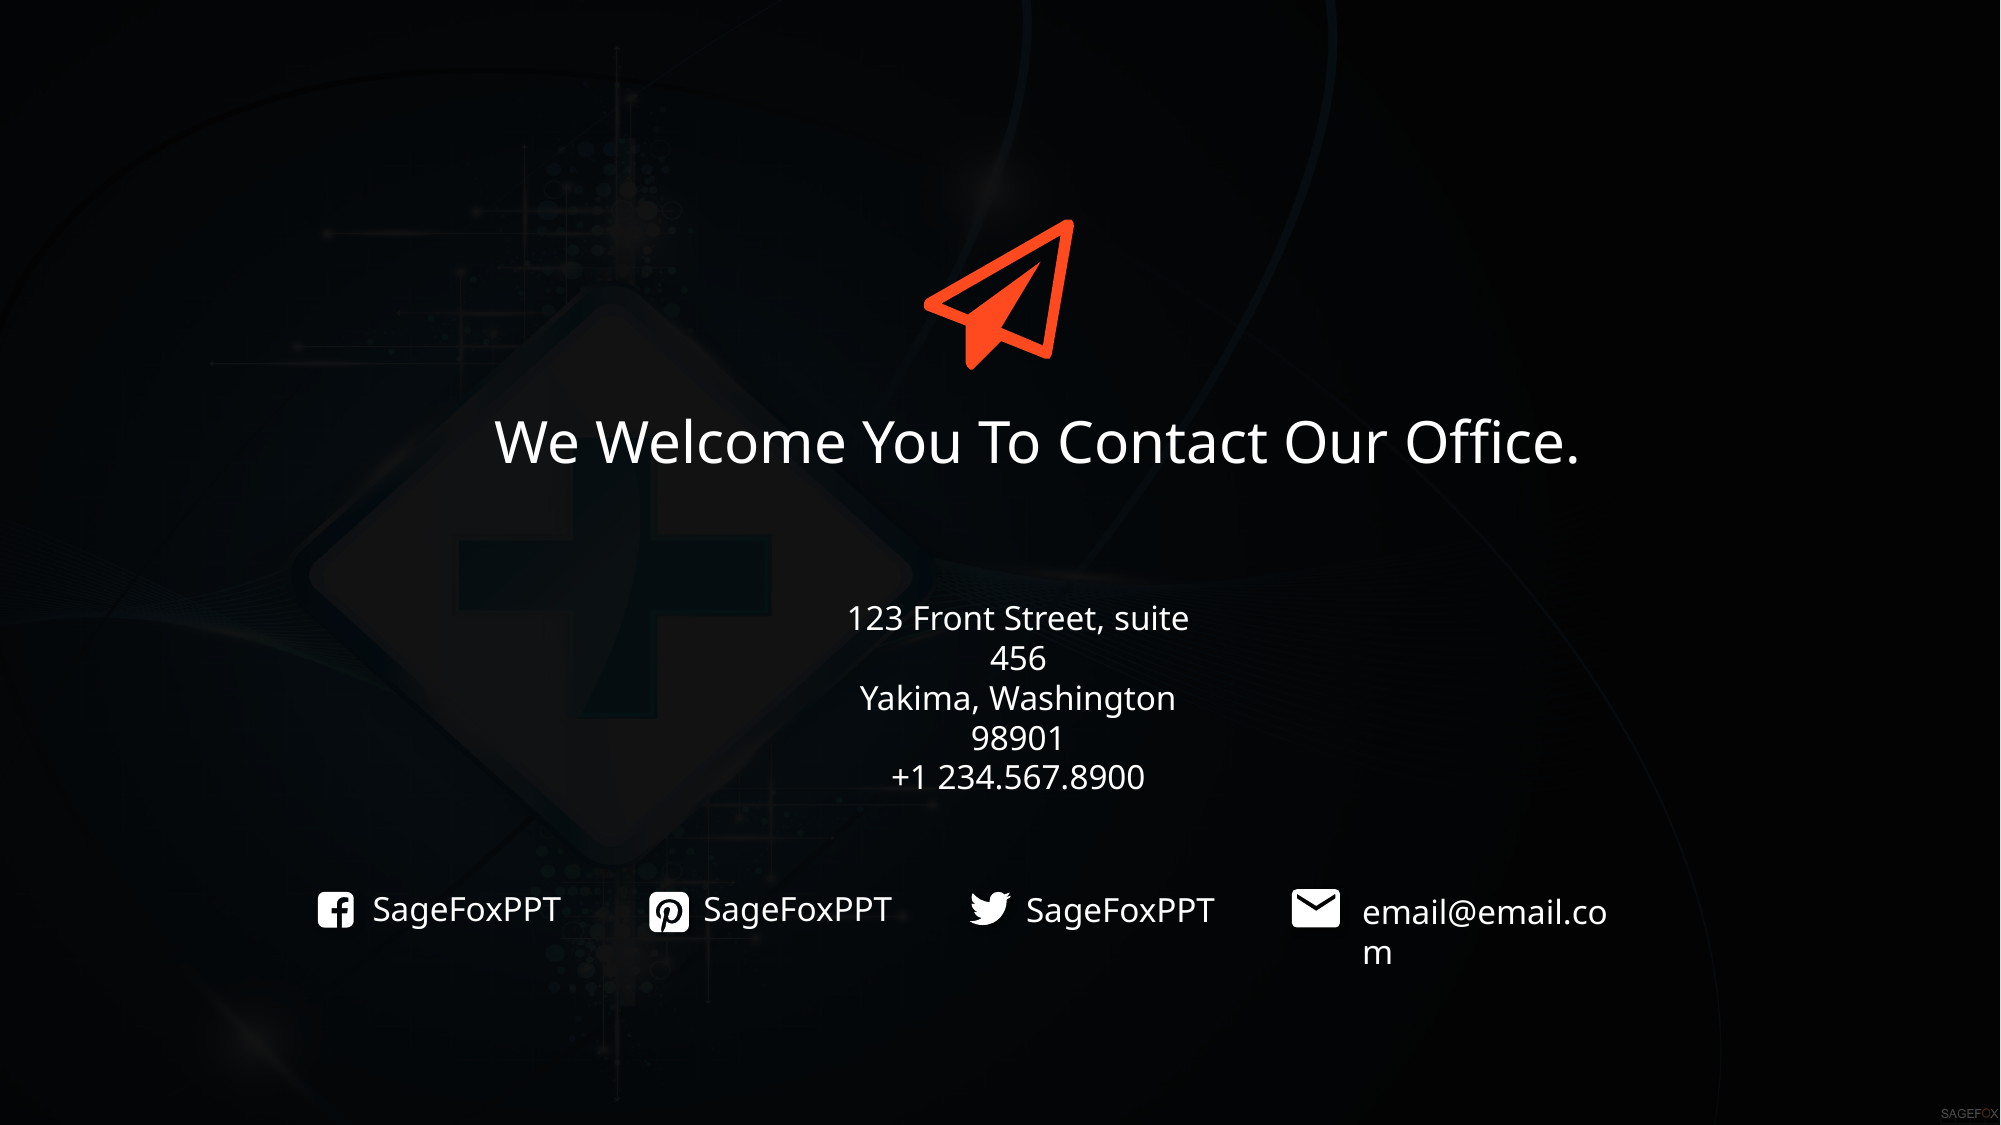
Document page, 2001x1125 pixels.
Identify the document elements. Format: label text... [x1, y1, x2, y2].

text_box [923, 219, 1074, 370]
text_box We Welcome You To Contact Our Office. [477, 398, 1598, 483]
text_box [969, 891, 1011, 926]
text_box [317, 891, 354, 928]
text_box SageFoxPPT [688, 880, 929, 936]
text_box [649, 891, 688, 933]
text_box SageFoxPPT [357, 880, 598, 936]
text_box [0, 0, 2000, 1125]
text_box [1291, 889, 1340, 928]
text_box SageFoxPPT [1011, 881, 1252, 937]
text_box email@email.com [1347, 884, 1649, 979]
text_box 123 Front Street, suite 456 Yakima, Washington 98901 +1 234.567.8900 [808, 589, 1229, 804]
